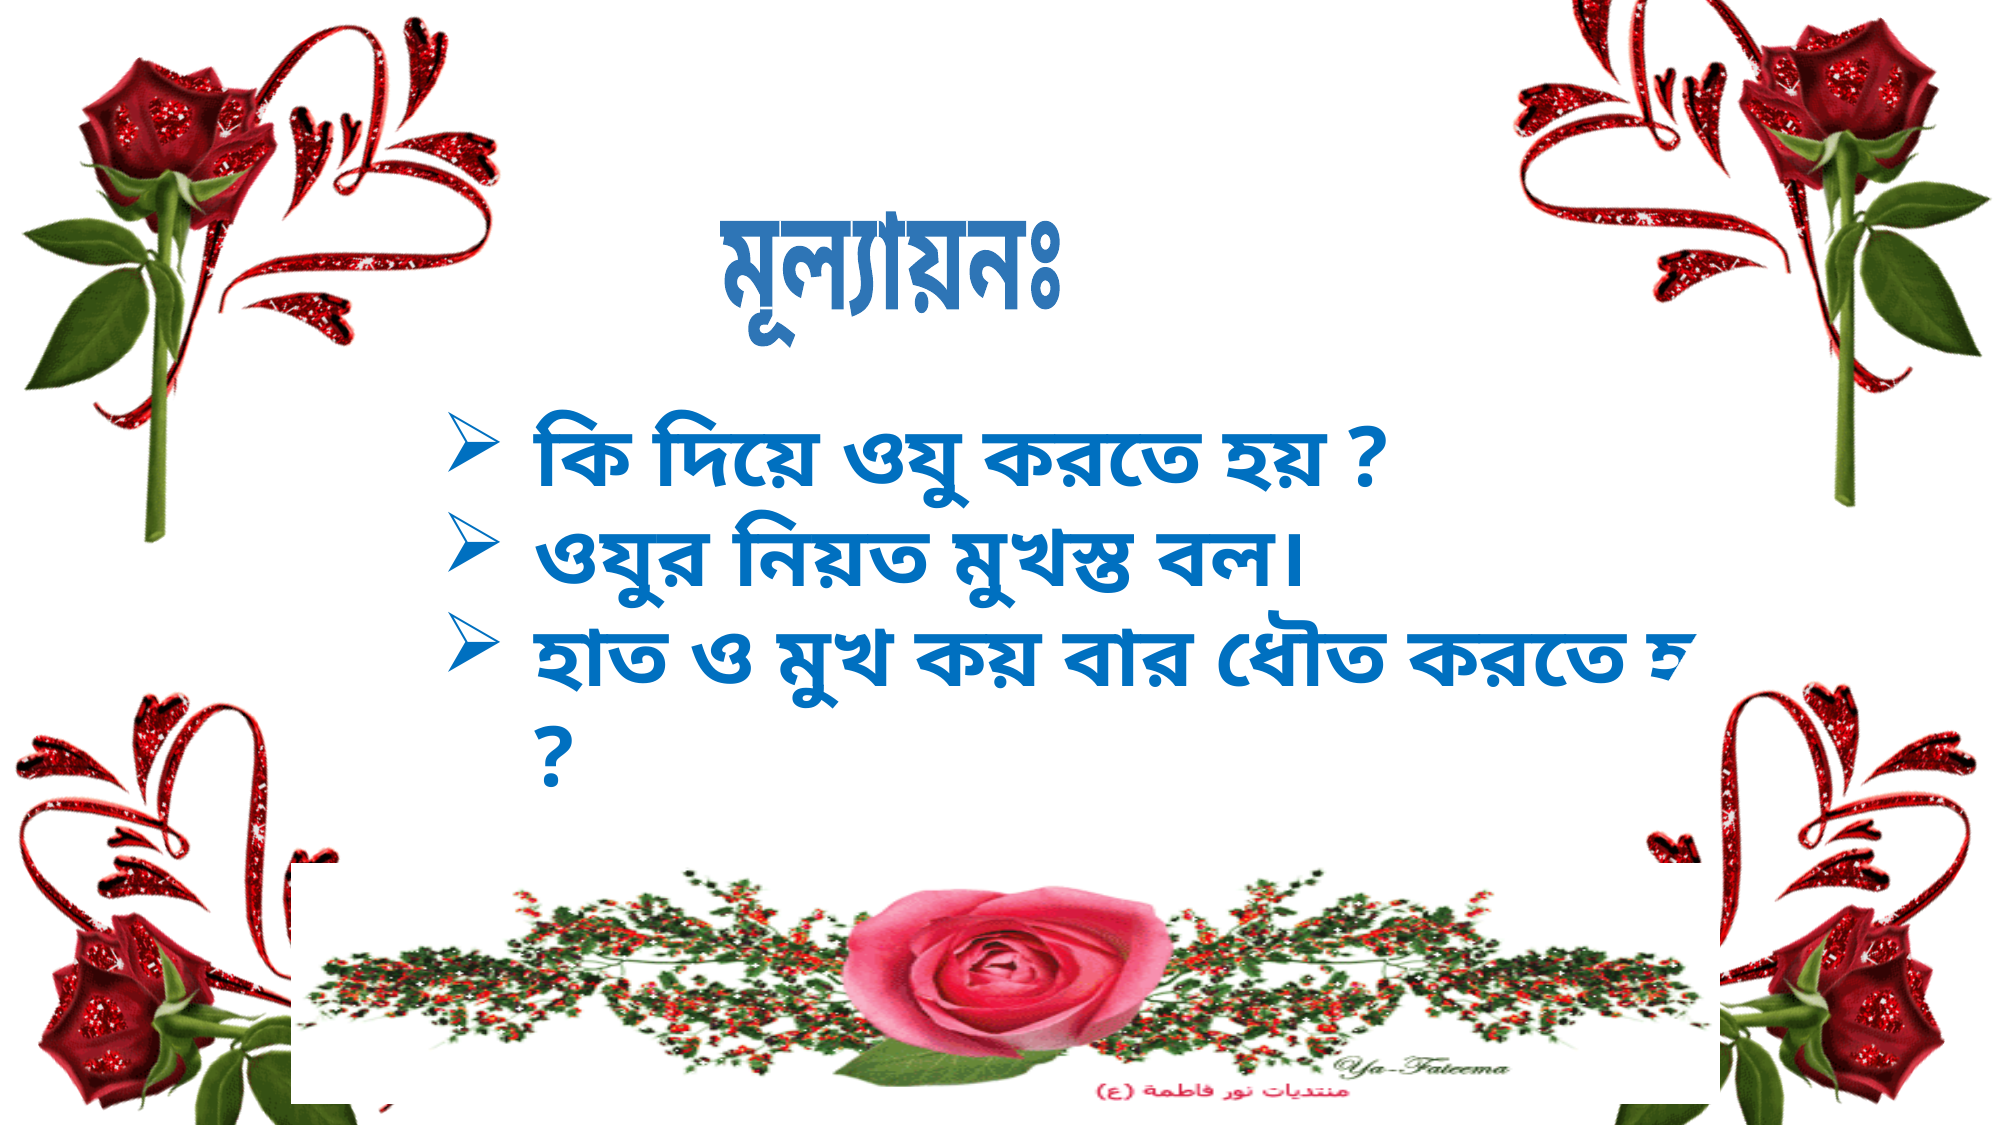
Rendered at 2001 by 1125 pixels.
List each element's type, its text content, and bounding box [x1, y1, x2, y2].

picture [0, 0, 591, 556]
text_box কি দিয়ে ওযু করতে হয় ? ওযুর নিয়ত মুখস্ত বল। হাত ও মুখ কয় বার ধৌত করতে হবে ? [426, 395, 1805, 863]
picture [0, 592, 2000, 1125]
picture [1418, 0, 2000, 521]
